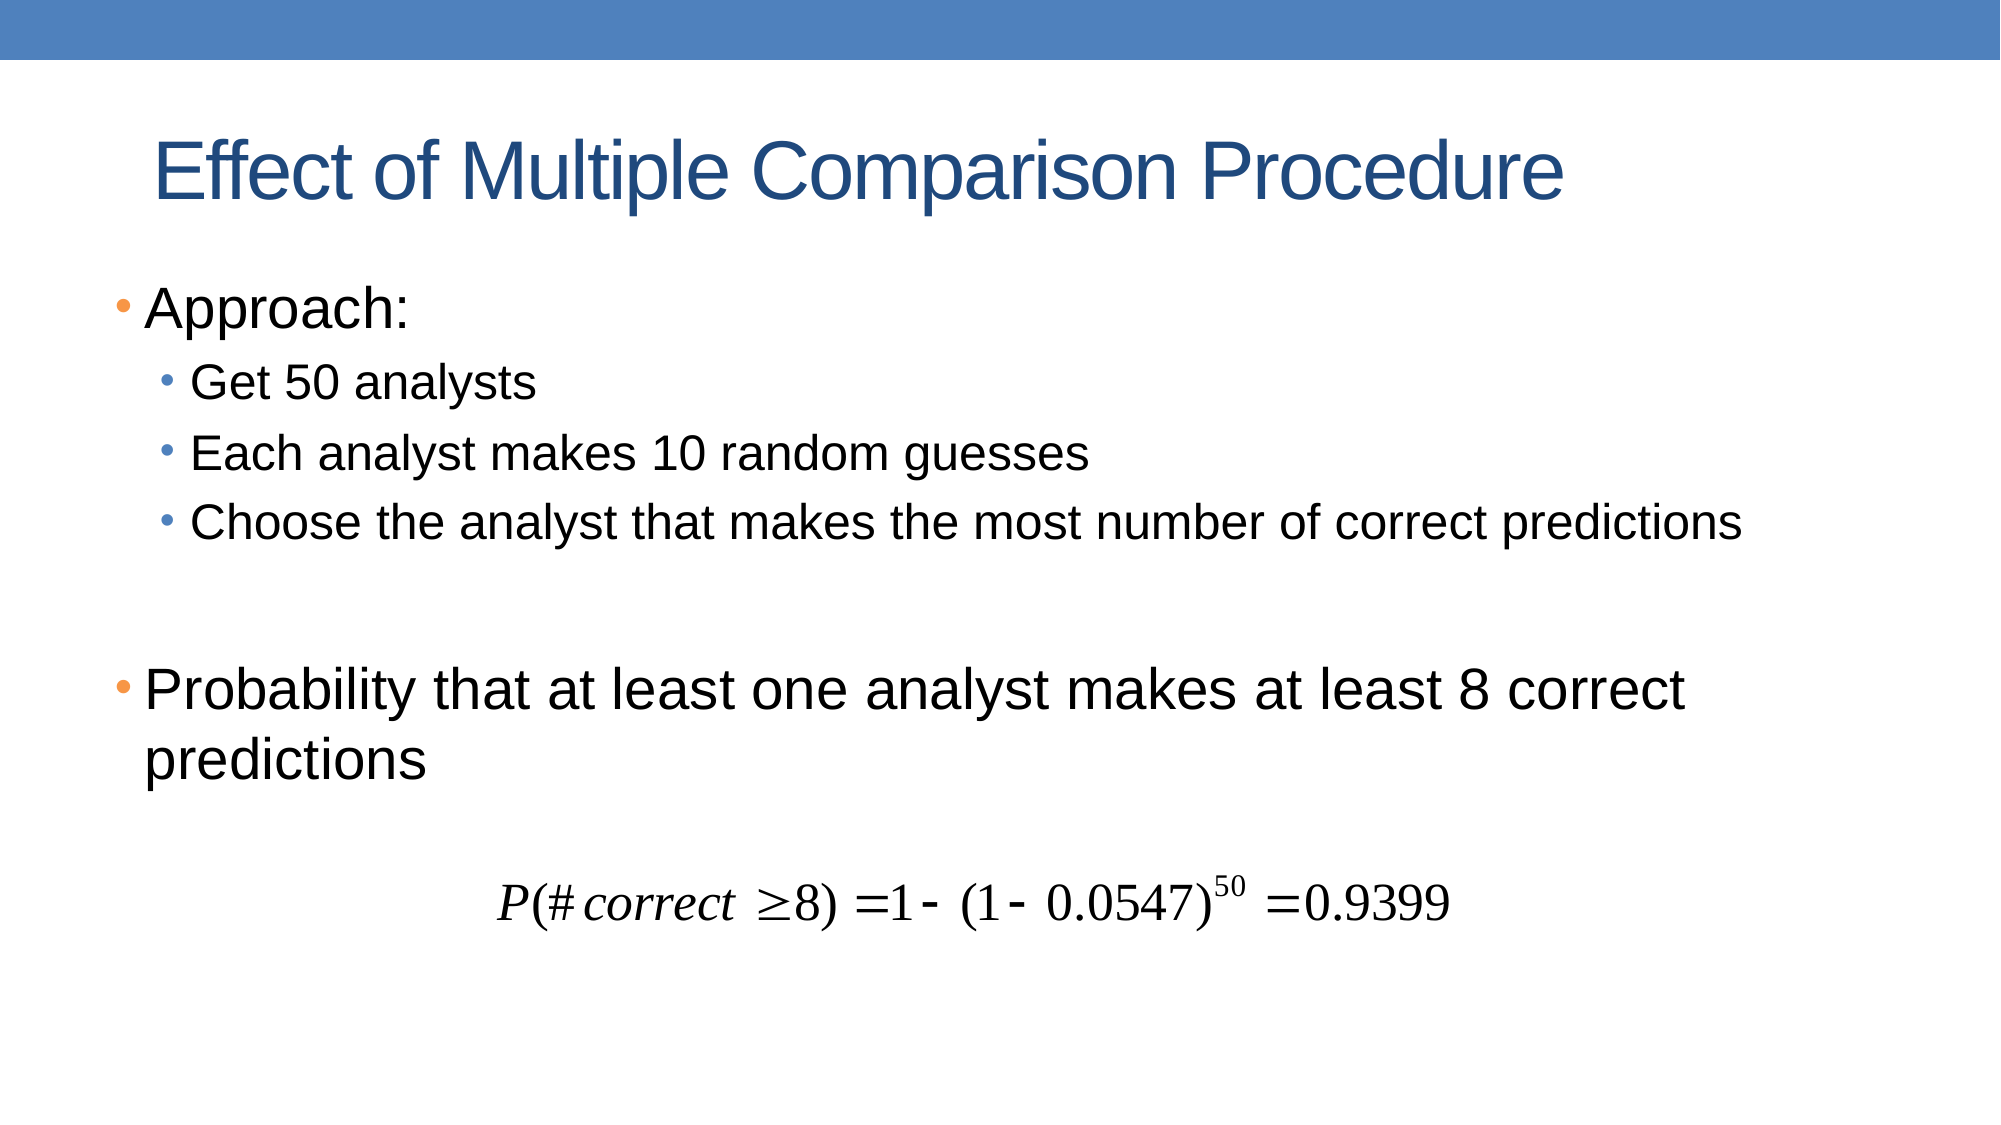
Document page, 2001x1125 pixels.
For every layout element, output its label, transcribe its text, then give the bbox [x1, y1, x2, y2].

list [487, 862, 1463, 944]
list Approach: Get 50 analysts Each analyst makes 10 random guesses Choose the analyst that makes the most number of correct predictions Probability that at least one analyst makes at least 8 correct predictions [99, 262, 1900, 1063]
title Effect of Multiple Comparison Procedure [137, 94, 1675, 238]
